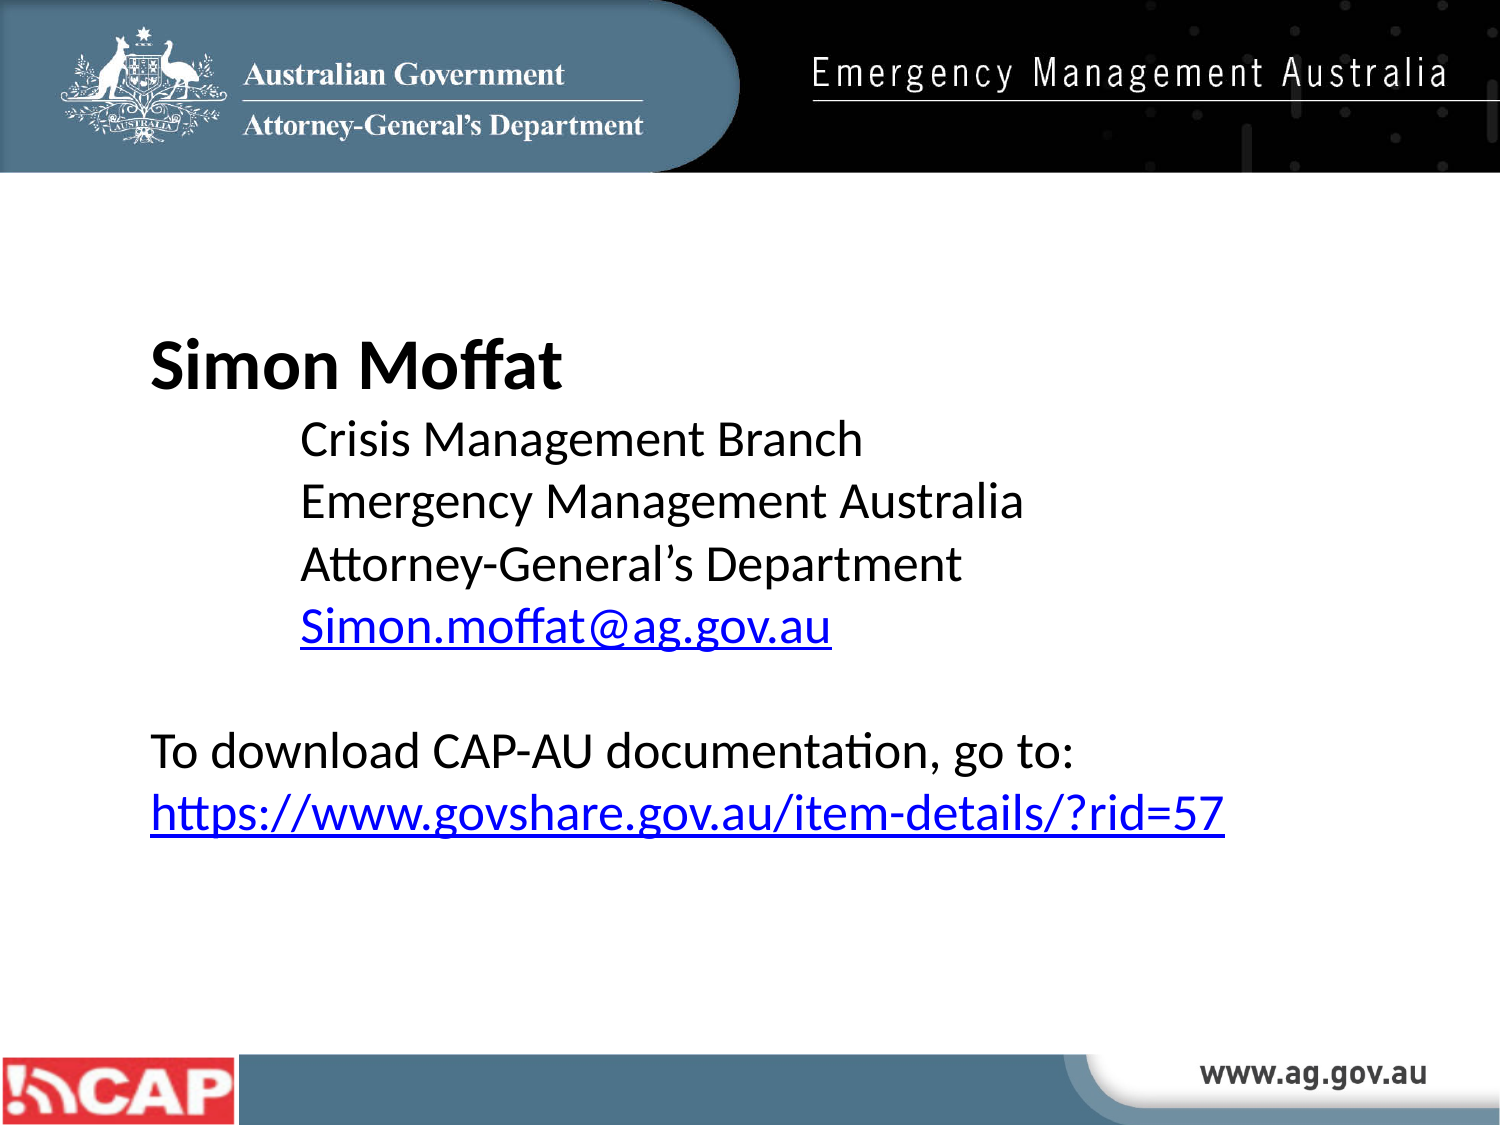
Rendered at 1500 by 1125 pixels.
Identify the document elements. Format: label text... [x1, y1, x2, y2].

picture [0, 1054, 1500, 1125]
text_box Simon Moffat Crisis Management Branch Emergency Management Australia Attorney-General’s Department Simon.moffat@ag.gov.au To download CAP-AU documentation, go to: https://www.govshare.gov.au/item-details/?rid=57 [135, 309, 1270, 957]
picture [0, 0, 1500, 173]
